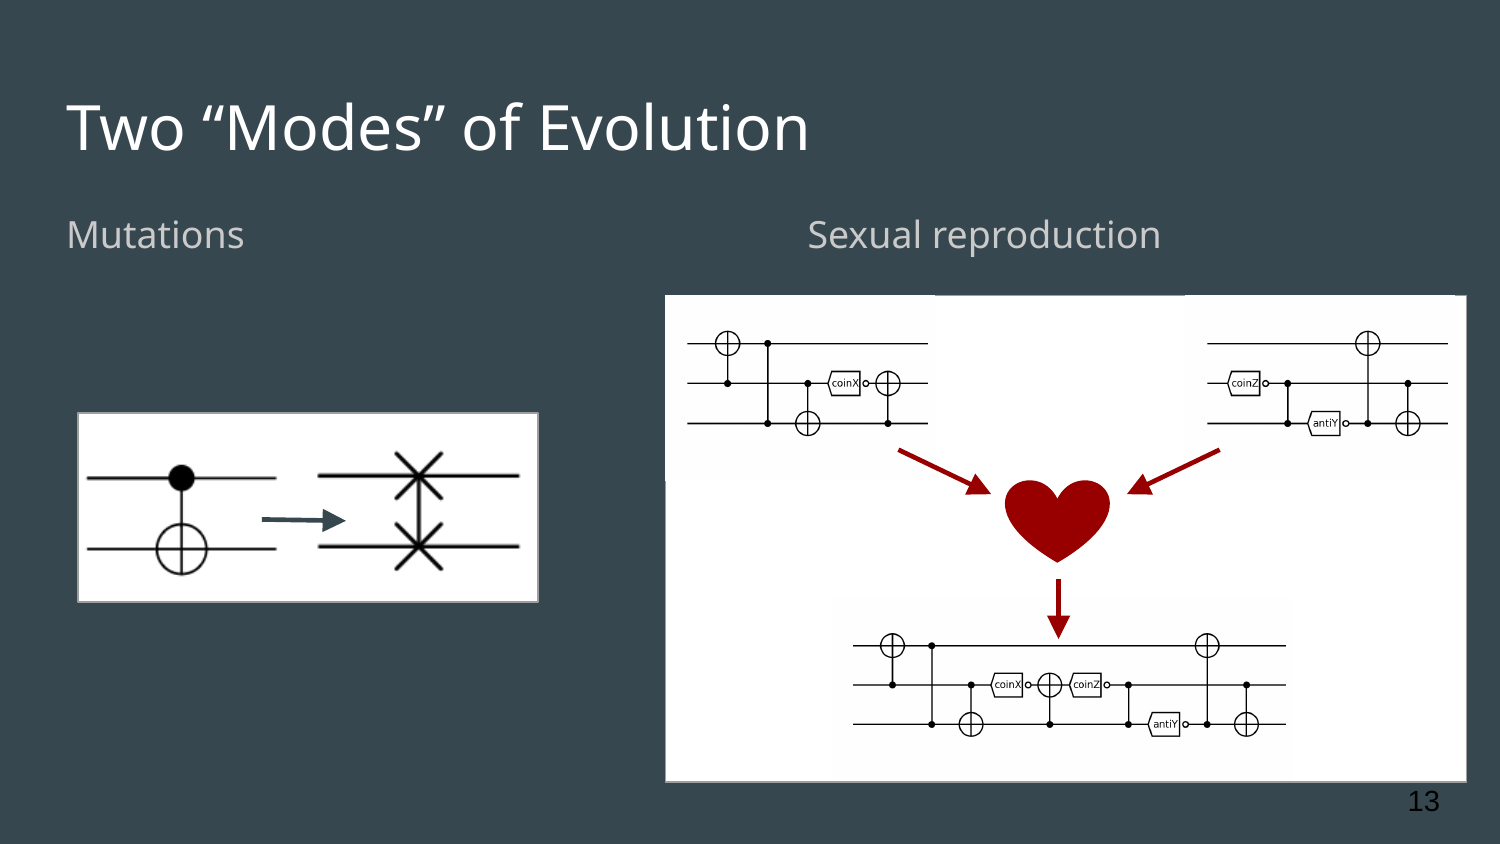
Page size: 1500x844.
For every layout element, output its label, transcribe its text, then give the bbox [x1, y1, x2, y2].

text_box [1297, 295, 1467, 783]
text_box [77, 413, 538, 461]
list Sexual reproduction [792, 189, 1449, 750]
title Two “Modes” of Evolution [51, 72, 1449, 167]
slide_number ‹#› [1392, 767, 1483, 833]
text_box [898, 449, 992, 495]
picture [302, 437, 538, 585]
picture [665, 295, 935, 482]
picture [831, 598, 1292, 782]
text_box [665, 490, 827, 783]
list Mutations [51, 189, 708, 750]
picture [75, 454, 291, 585]
text_box [77, 586, 538, 603]
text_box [1126, 449, 1220, 495]
picture [1184, 295, 1455, 482]
text_box [1005, 481, 1110, 562]
